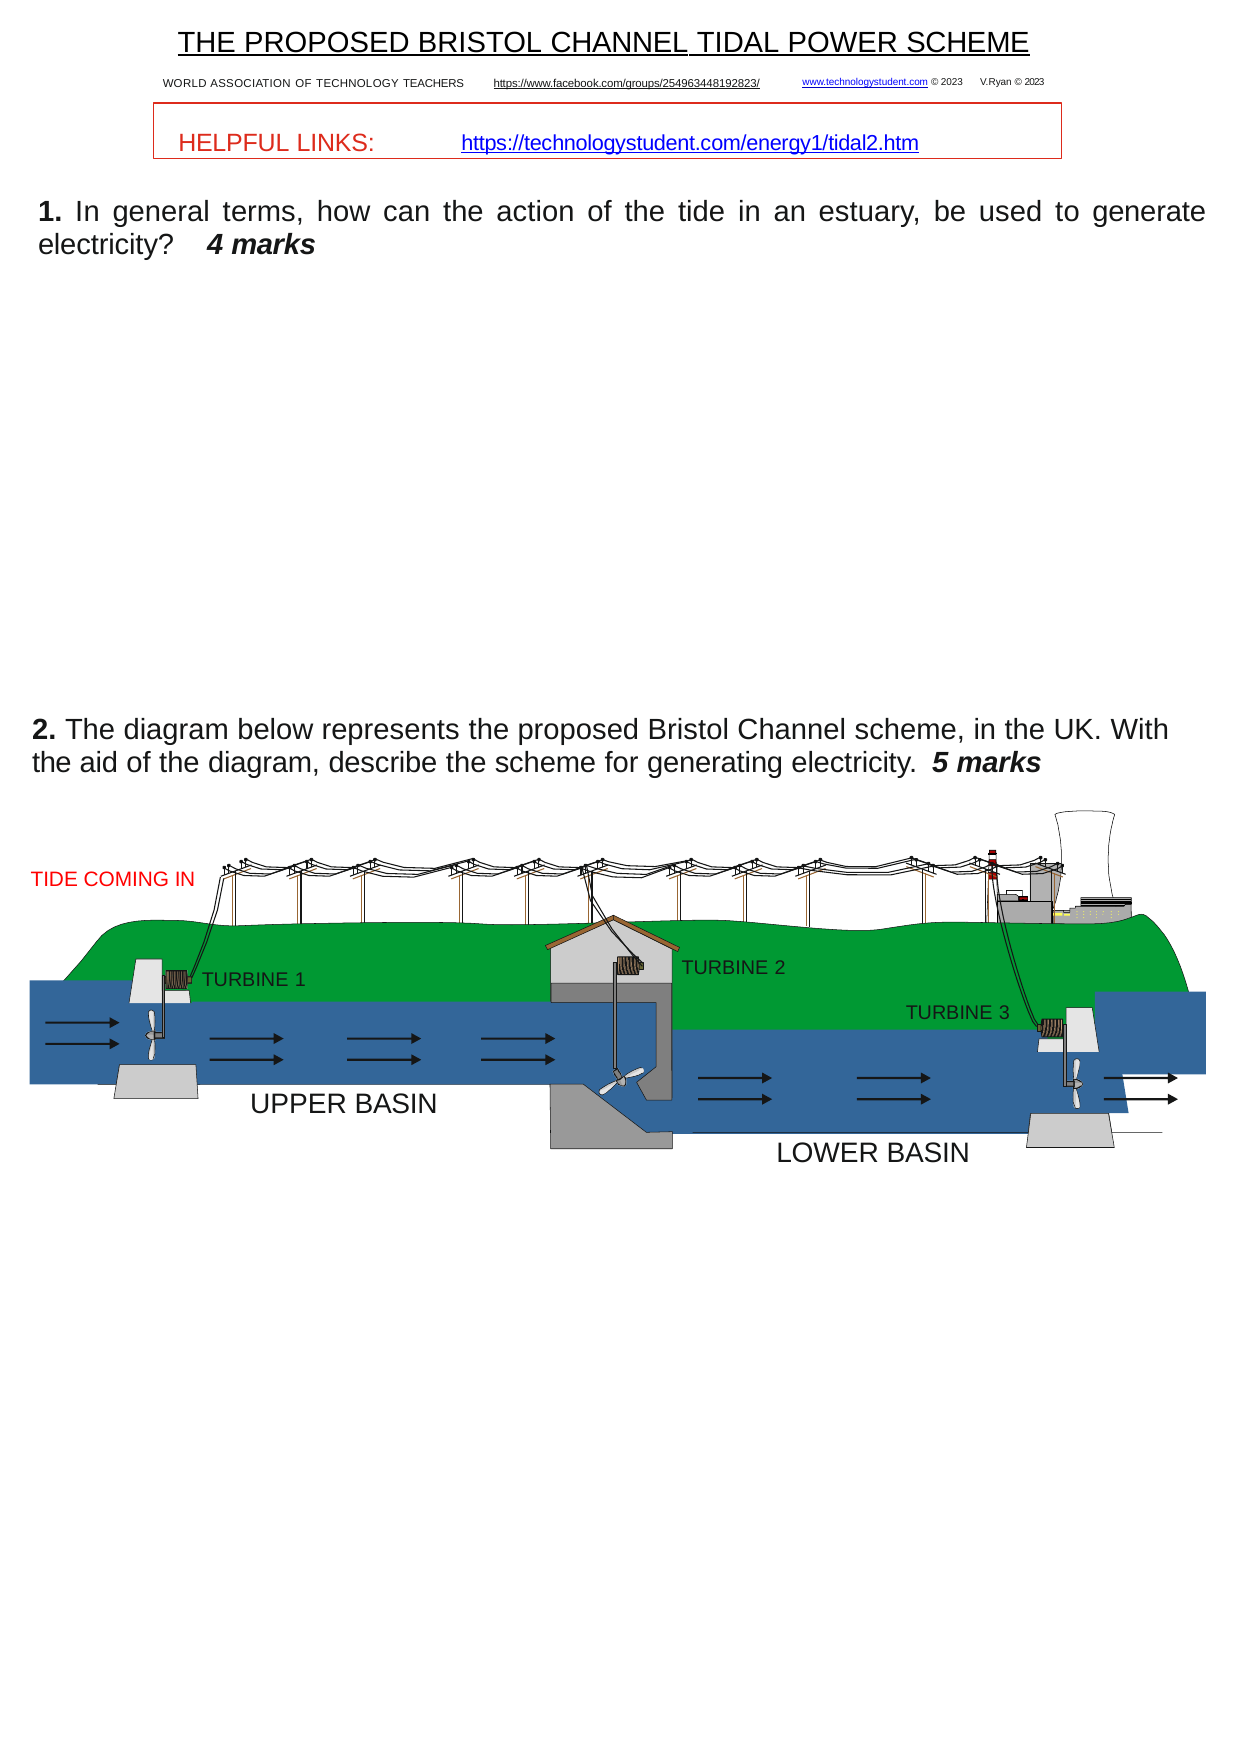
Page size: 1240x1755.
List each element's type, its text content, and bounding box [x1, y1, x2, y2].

text_box 2. The diagram below represents the proposed Bristol Channel scheme, in the UK. With the aid of the diagram, describe the scheme for generating electricity. 5 marks [30, 707, 1206, 778]
text_box 1. In general terms, how can the action of the tide in an estuary, be used to generate electricity? 4 marks [36, 190, 1213, 261]
text_box LOWER BASIN [774, 1158, 974, 1168]
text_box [45, 914, 1179, 1150]
text_box HELPFUL LINKS: https://technologystudent.com/energy1/tidal2.htm [153, 103, 1062, 159]
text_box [29, 810, 1207, 1135]
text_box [113, 1064, 1115, 1149]
text_box THE PROPOSED BRISTOL CHANNEL TIDAL POWER SCHEME WORLD ASSOCIATION OF TECHNOLOGY TEACHERS https://www.facebook.com/groups/254963448192823/ www.technologystudent.com © 2023 V.Ryan © 2023 [133, 21, 1069, 91]
